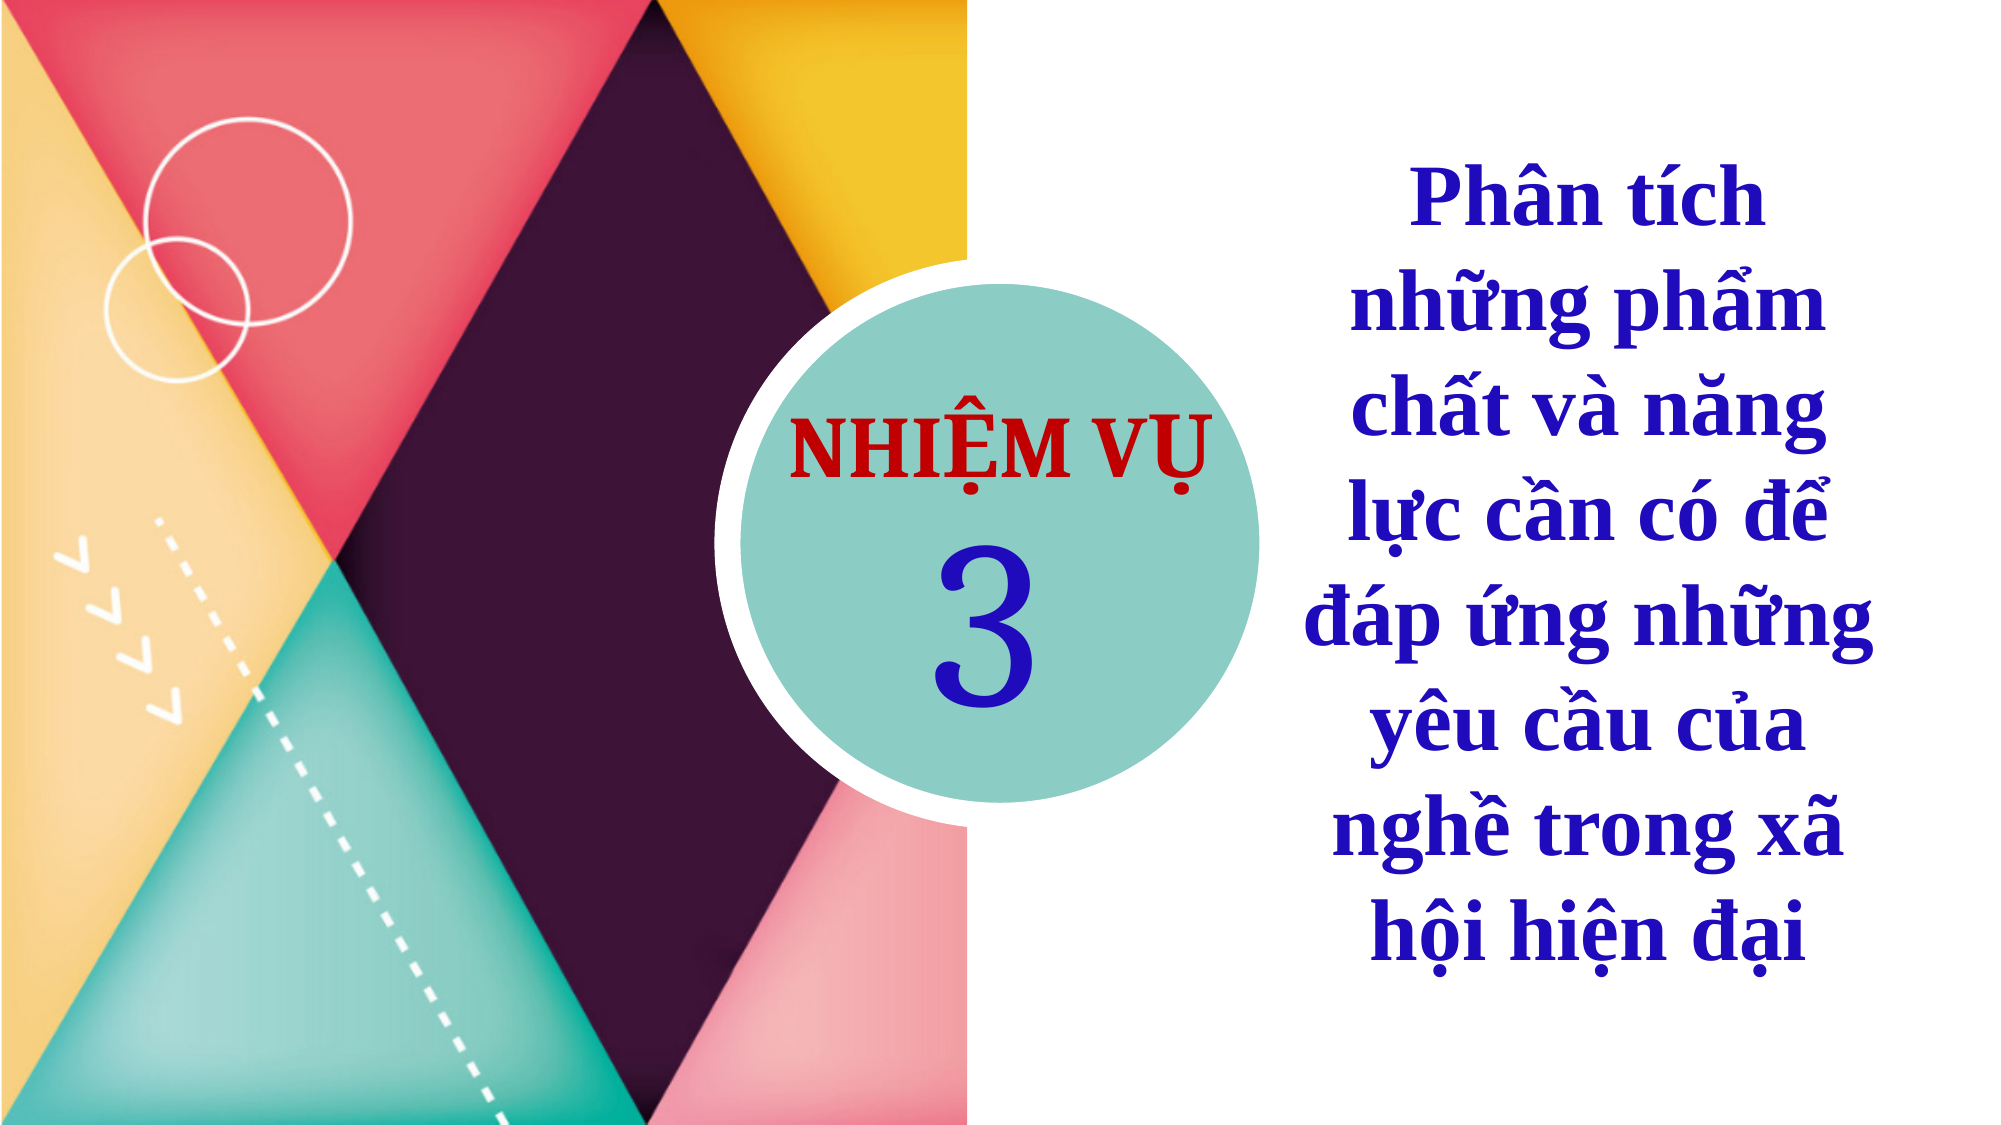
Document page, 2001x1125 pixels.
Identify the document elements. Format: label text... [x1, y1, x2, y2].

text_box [727, 270, 1273, 816]
picture [0, 0, 1047, 1122]
text_box Phân tích những phẩm chất và năng lực cần có để đáp ứng những yêu cầu của nghề trong xã hội hiện đại [1267, 130, 1910, 986]
